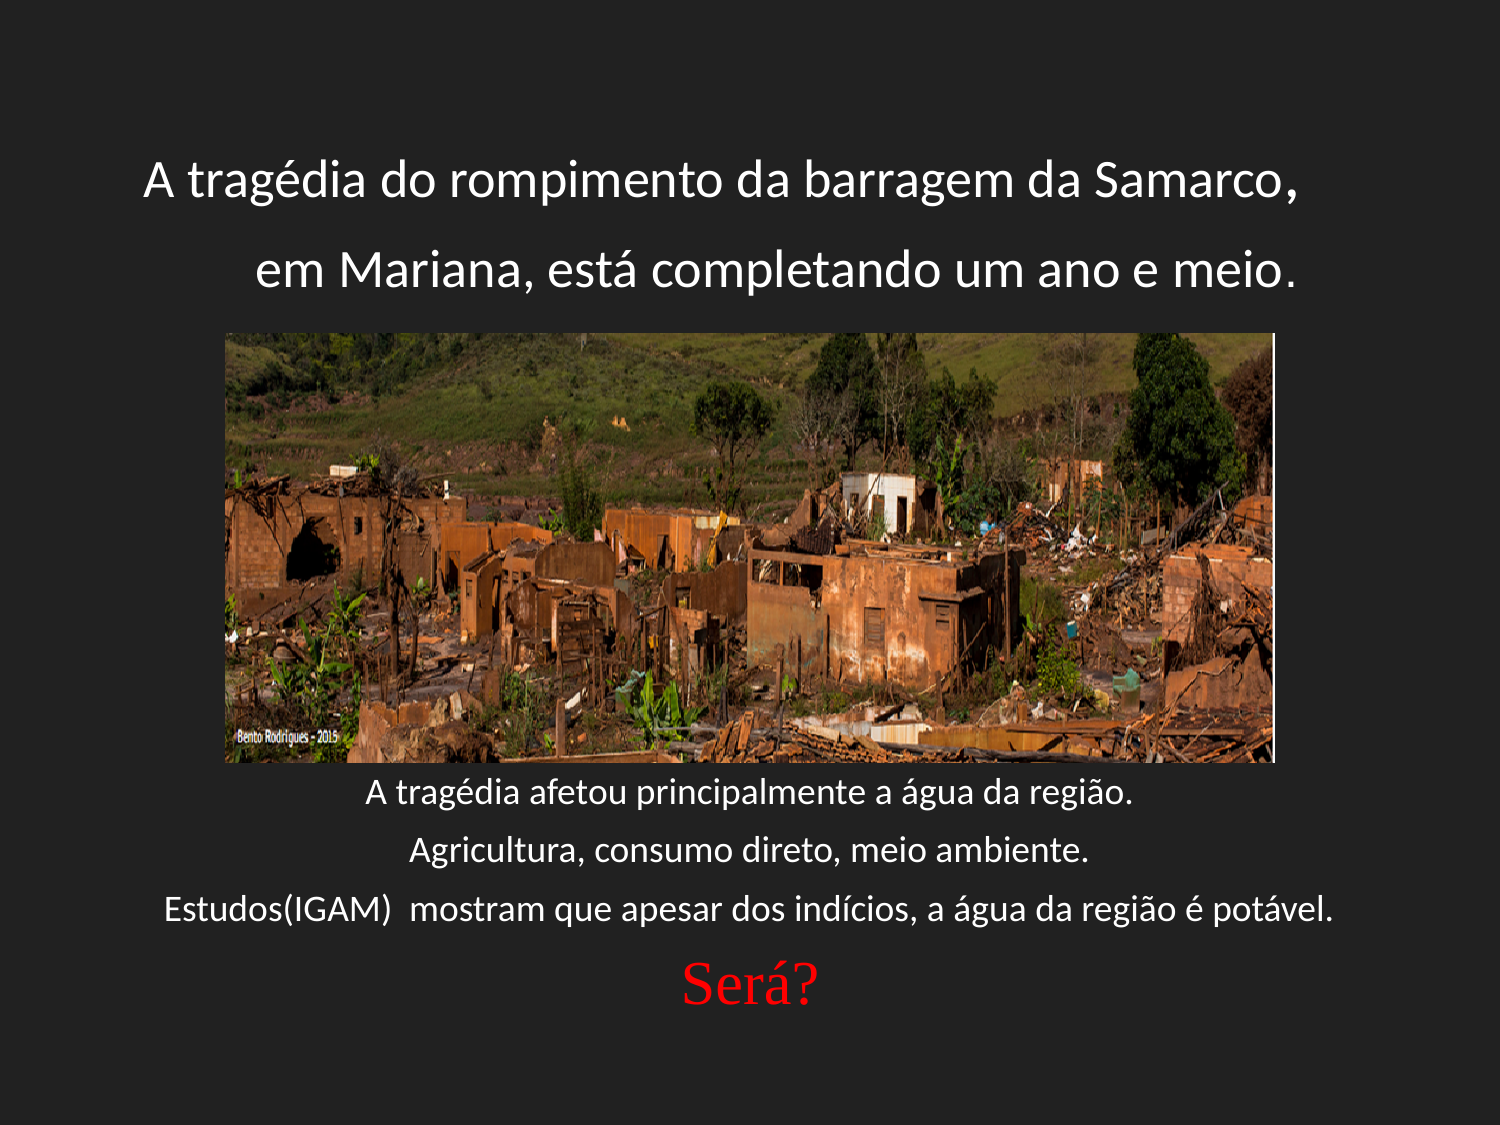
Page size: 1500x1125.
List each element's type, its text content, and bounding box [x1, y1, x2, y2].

picture [224, 332, 1276, 763]
title A tragédia do rompimento da barragem da Samarco, em Mariana, está completando um ano e meio. [38, 51, 1314, 313]
text_box A tragédia afetou principalmente a água da região. Agricultura, consumo direto, meio ambiente. Estudos(IGAM) mostram que apesar dos indícios, a água da região é potável. Será? [112, 782, 1388, 1002]
